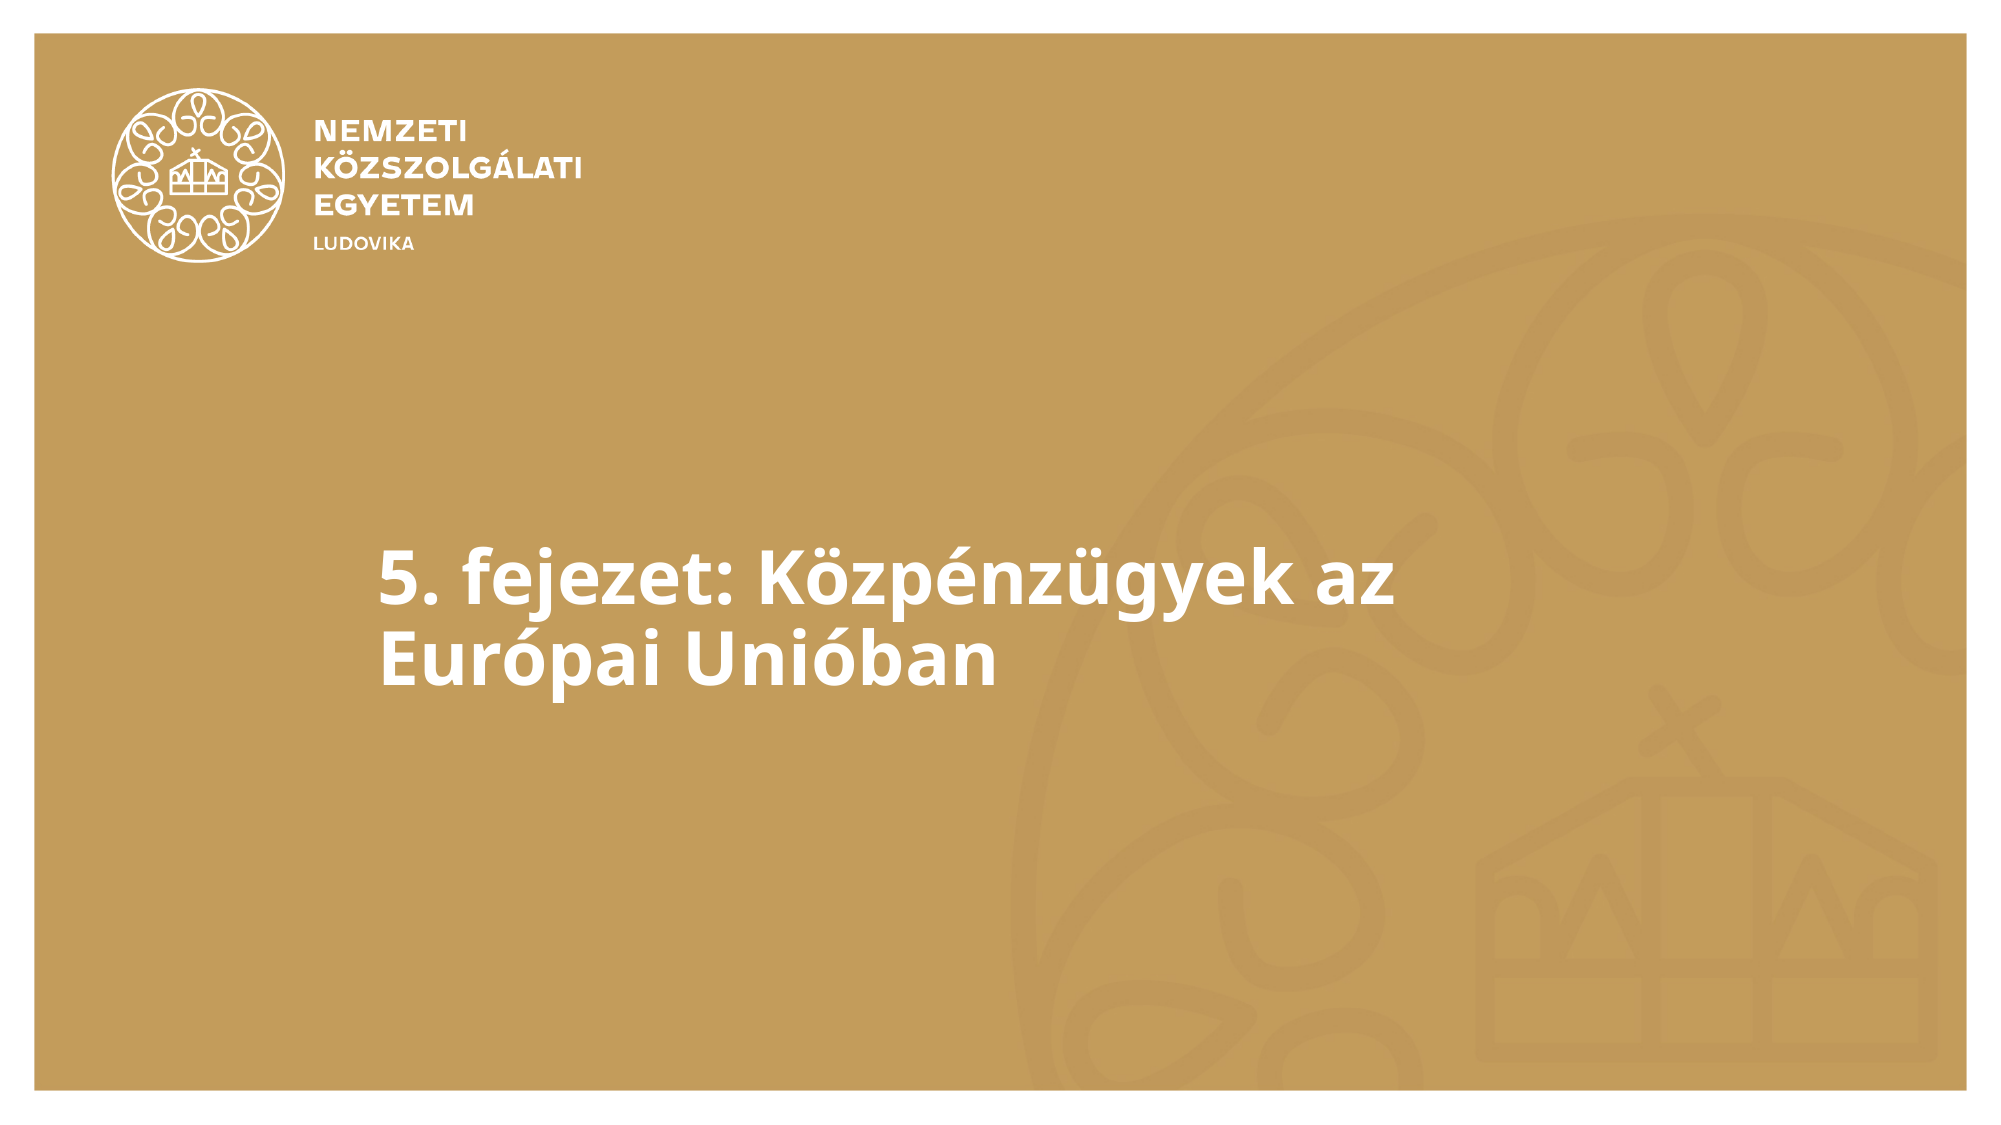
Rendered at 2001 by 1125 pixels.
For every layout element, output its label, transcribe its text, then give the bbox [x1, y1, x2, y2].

picture [0, 0, 2001, 1125]
title 5. fejezet: Közpénzügyek az Európai Unióban [362, 468, 1638, 710]
